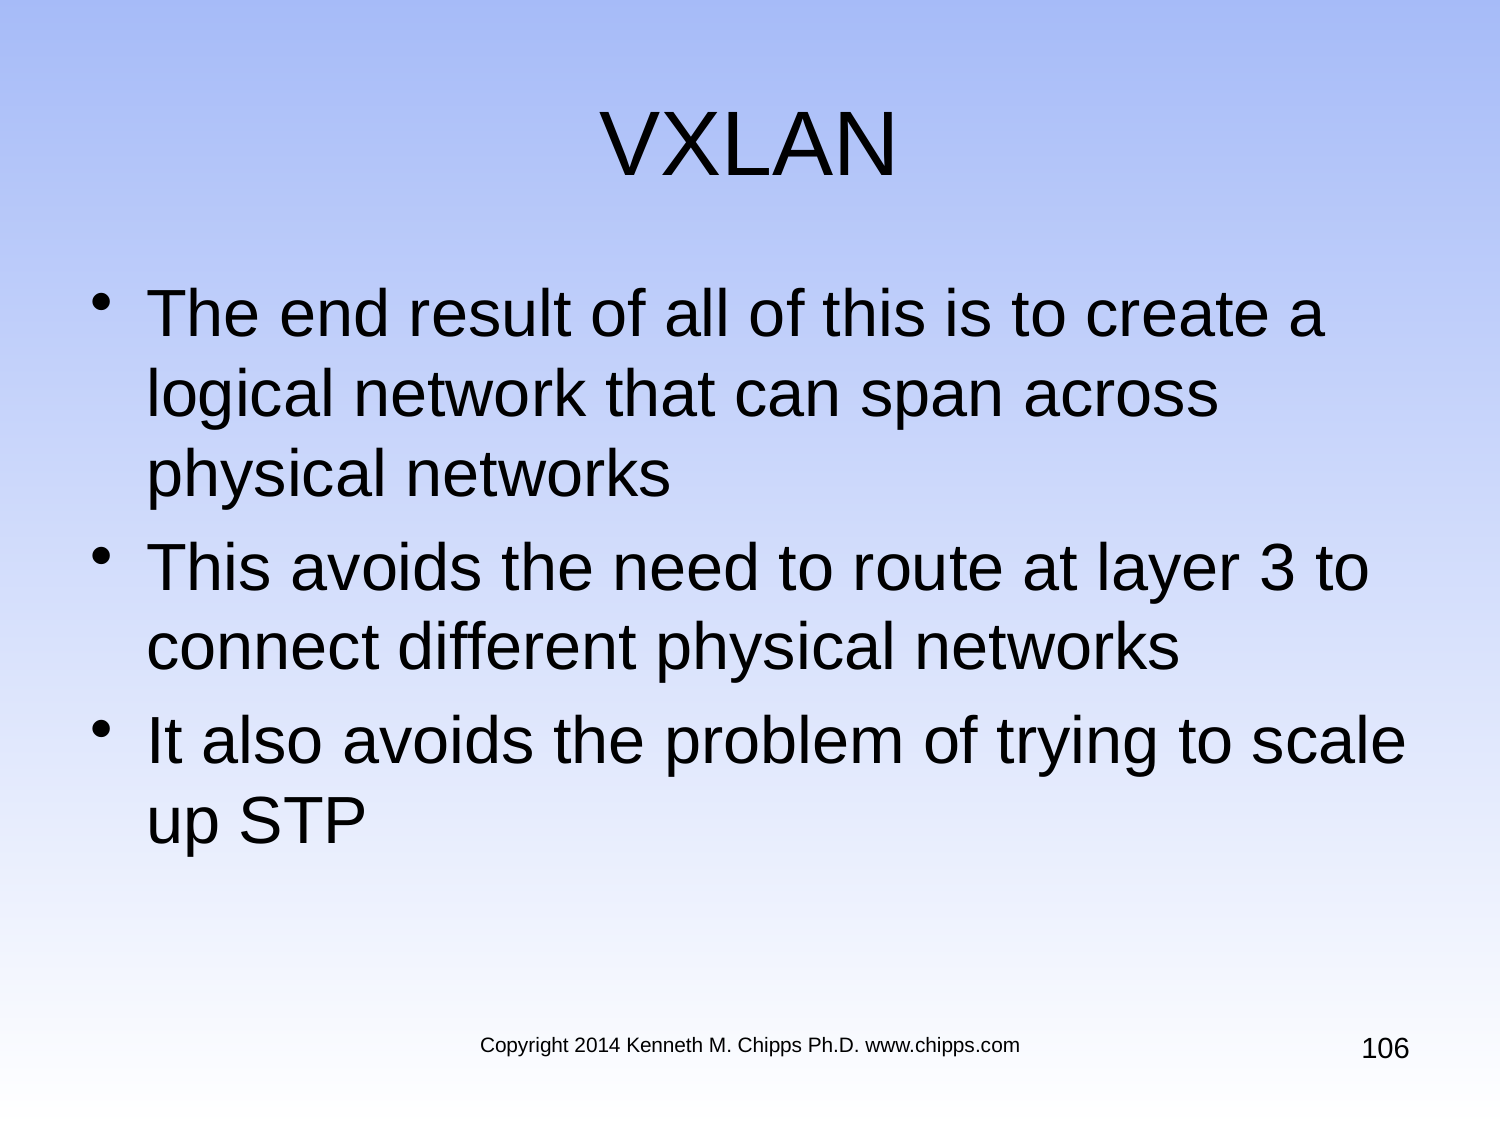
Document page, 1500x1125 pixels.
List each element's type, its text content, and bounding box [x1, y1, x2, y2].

slide_number 106 [1074, 1021, 1426, 1101]
footer Copyright 2014 Kenneth M. Chipps Ph.D. www.chipps.com [449, 1024, 1051, 1103]
list The end result of all of this is to create a logical network that can span across physical networks This avoids the need to route at layer 3 to connect different physical networks It also avoids the problem of trying to scale up STP [74, 262, 1426, 1006]
title VXLAN [74, 44, 1426, 233]
